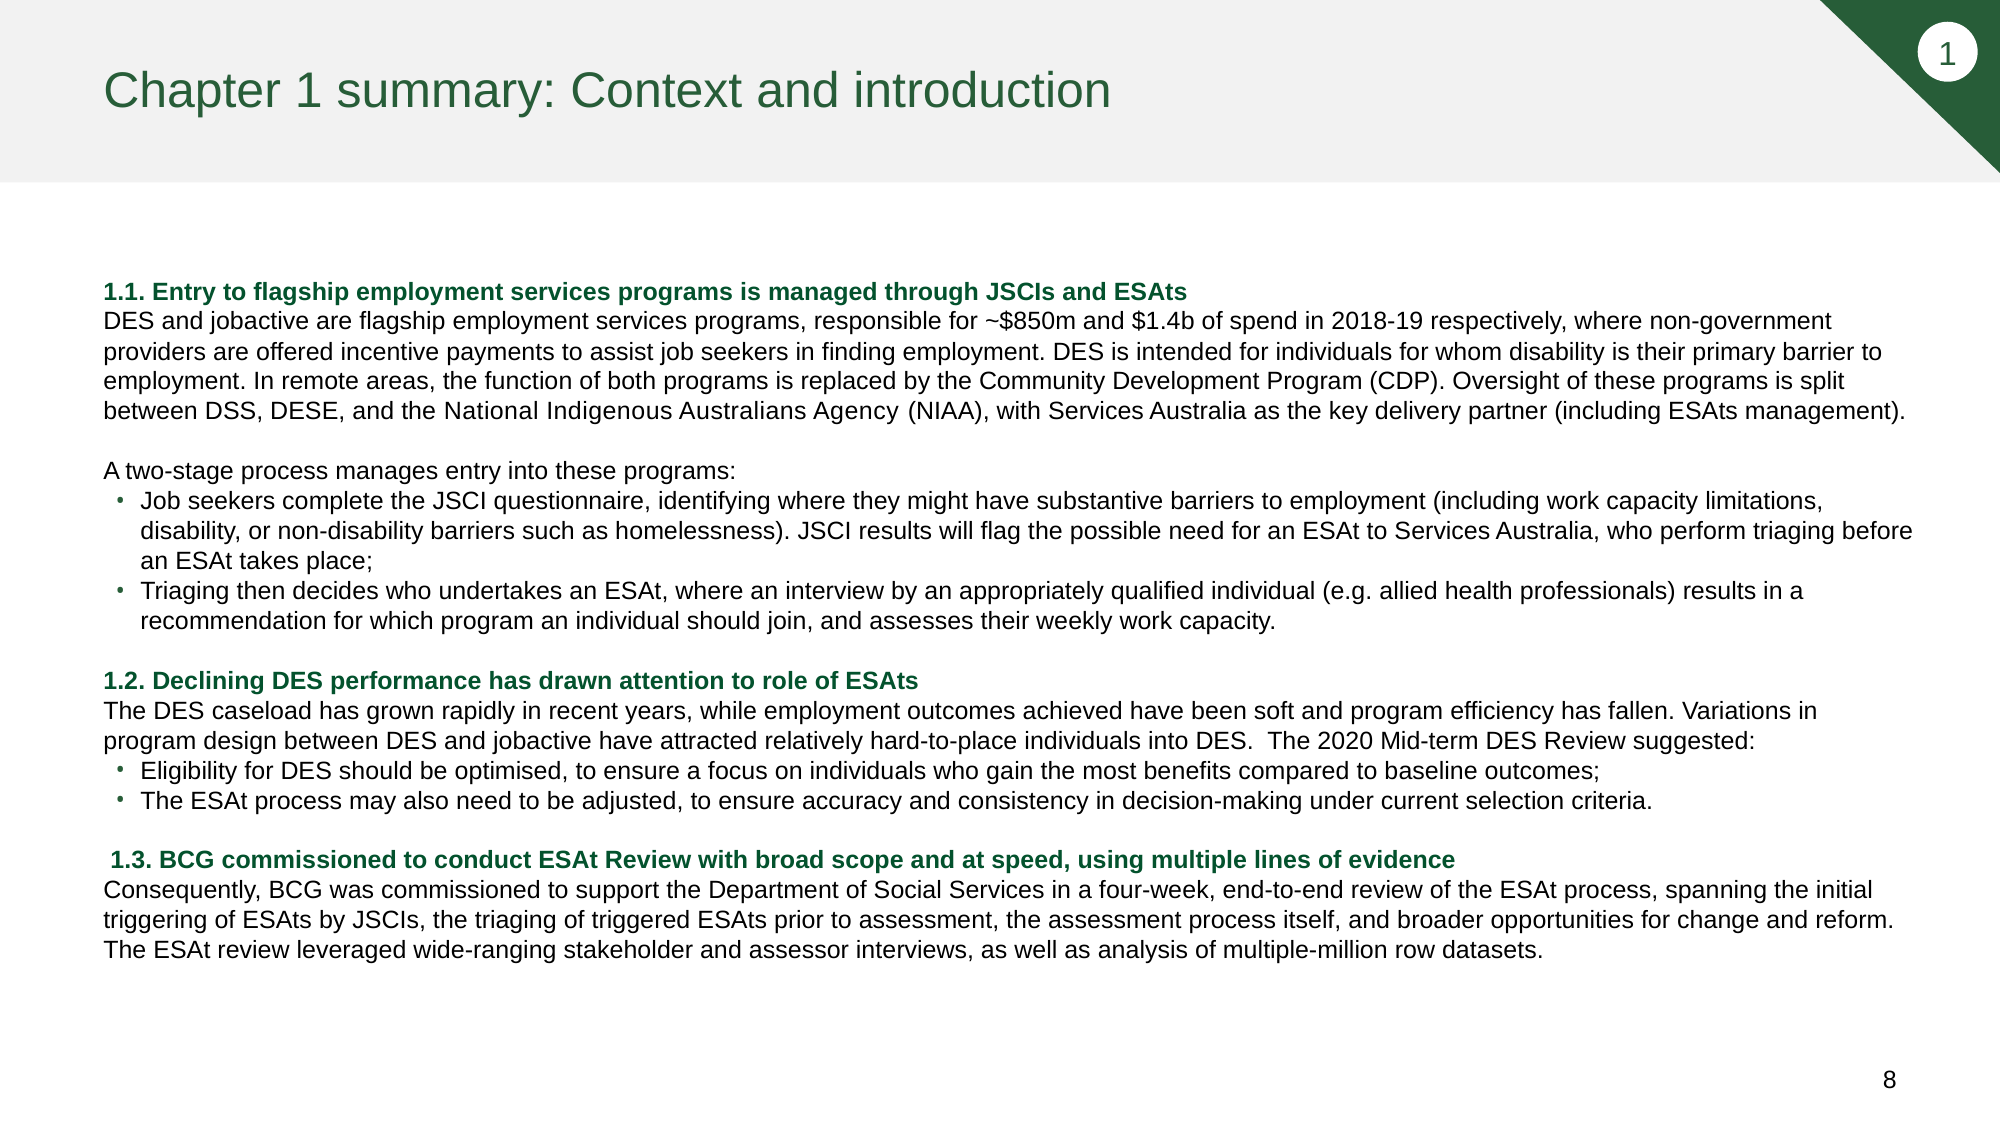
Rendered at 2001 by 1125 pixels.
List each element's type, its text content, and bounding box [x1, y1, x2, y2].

title Chapter 1 summary: Context and introduction [103, 63, 1897, 119]
text_box 1 [1917, 21, 1978, 82]
text_box 1.1. Entry to flagship employment services programs is managed through JSCIs and ESAts DES and jobactive are flagship employment services programs, responsible for ~$850m and $1.4b of spend in 2018-19 respectively, where non-government providers are offered incentive payments to assist job seekers in finding employment. DES is intended for individuals for whom disability is their primary barrier to employment. In remote areas, the function of both programs is replaced by the Community Development Program (CDP). Oversight of these programs is split between DSS, DESE, and the National Indigenous Australians Agency (NIAA), with Services Australia as the key delivery partner (including ESAts management). A two-stage process manages entry into these programs: Job seekers complete the JSCI questionnaire, identifying where they might have substantive barriers to employment (including work capacity limitations, disability, or non-disability barriers such as homelessness). JSCI results will flag the possible need for an ESAt to Services Australia, who perform triaging before an ESAt takes place; Triaging then decides who undertakes an ESAt, where an interview by an appropriately qualified individual (e.g. allied health professionals) results in a recommendation for which program an individual should join, and assesses their weekly work capacity. 1.2. Declining DES performance has drawn attention to role of ESAts The DES caseload has grown rapidly in recent years, while employment outcomes achieved have been soft and program efficiency has fallen. Variations in program design between DES and jobactive have attracted relatively hard-to-place individuals into DES. The 2020 Mid-term DES Review suggested: Eligibility for DES should be optimised, to ensure a focus on individuals who gain the most benefits compared to baseline outcomes; The ESAt process may also need to be adjusted, to ensure accuracy and consistency in decision-making under current selection criteria. 1.3. BCG commissioned to conduct ESAt Review with broad scope and at speed, using multiple lines of evidence Consequently, BCG was commissioned to support the Department of Social Services in a four-week, end-to-end review of the ESAt process, spanning the initial triggering of ESAts by JSCIs, the triaging of triggered ESAts prior to assessment, the assessment process itself, and broader opportunities for change and reform. The ESAt review leveraged wide-ranging stakeholder and assessor interviews, as well as analysis of multiple-million row datasets. [102, 274, 1919, 965]
text_box [1819, 0, 2000, 174]
text_box [0, 0, 2000, 183]
